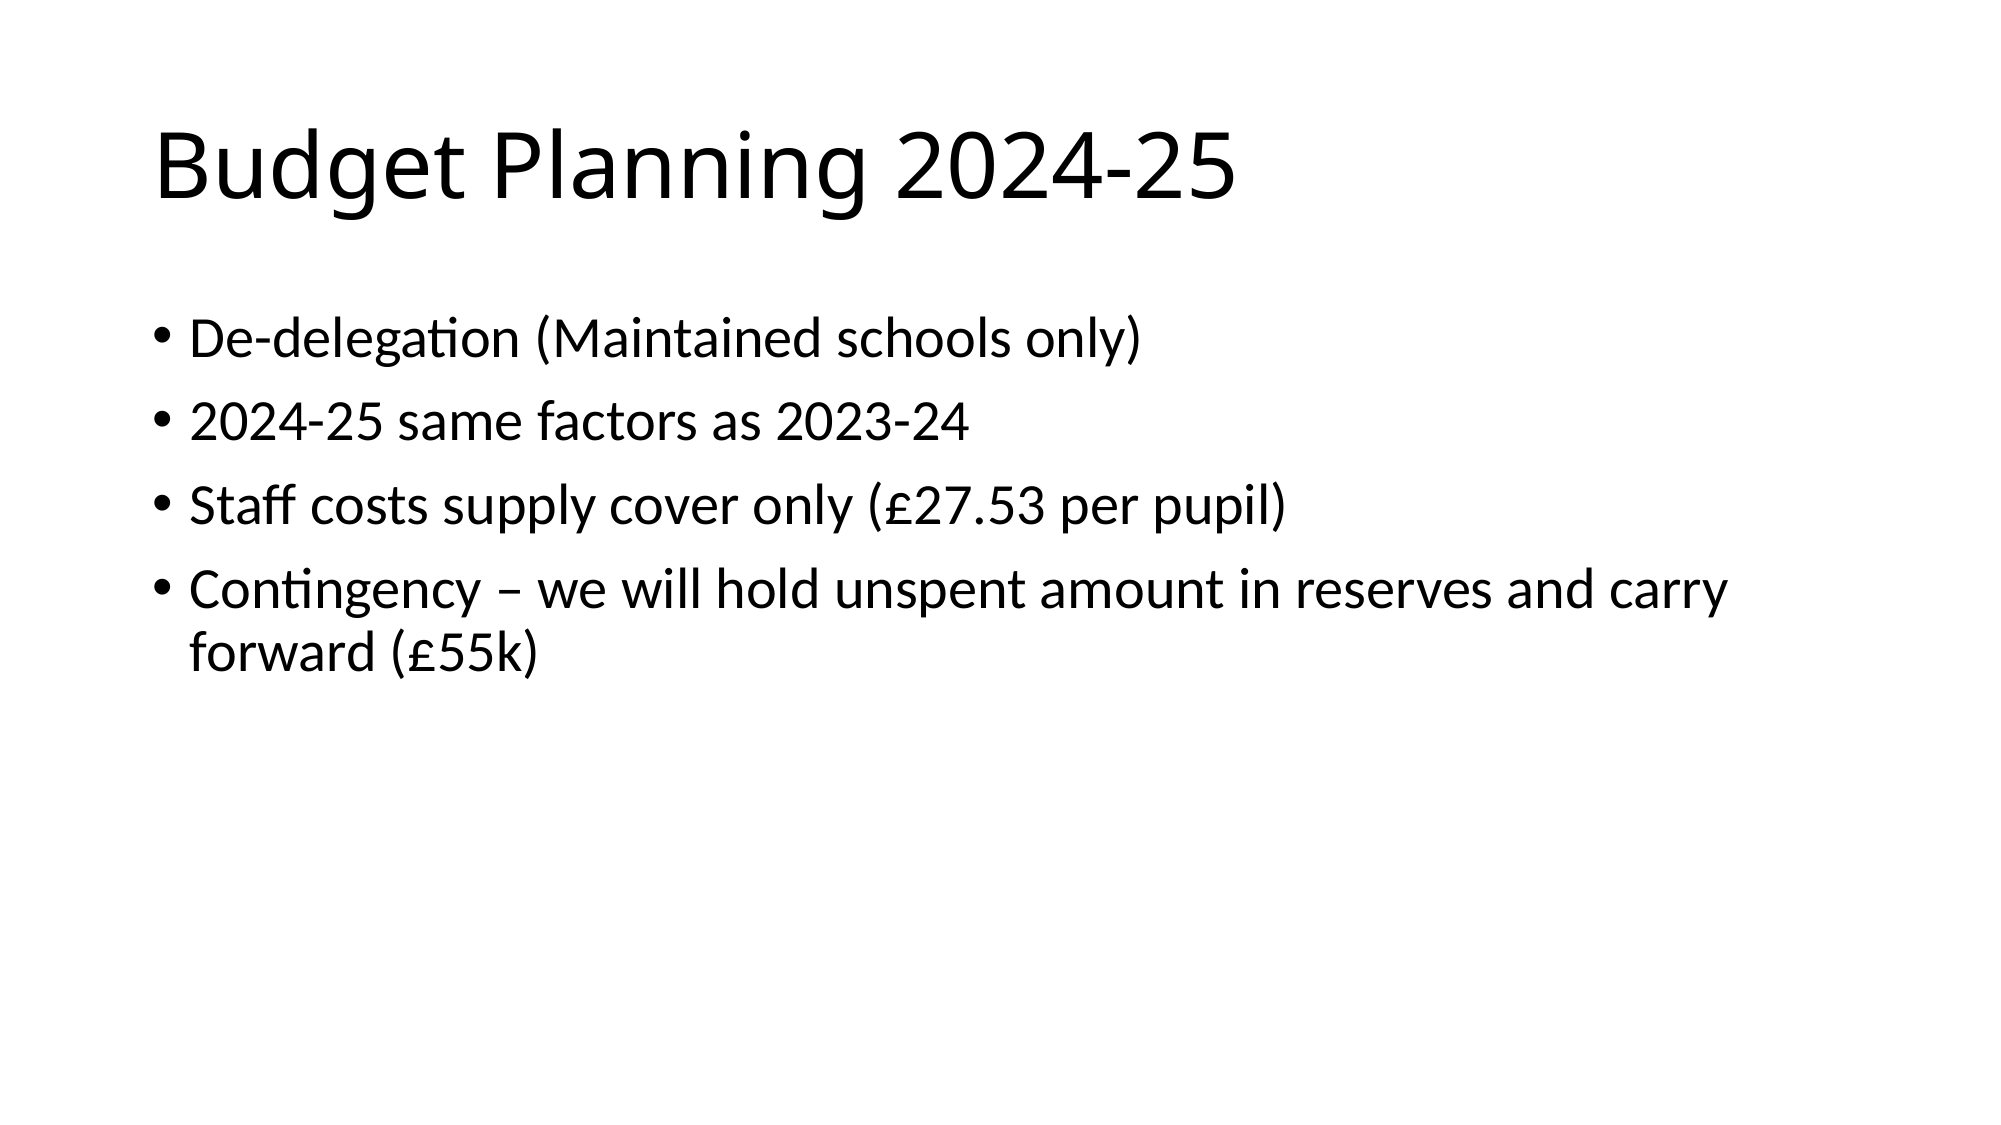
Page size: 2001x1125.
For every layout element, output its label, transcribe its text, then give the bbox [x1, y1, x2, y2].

list De-delegation (Maintained schools only) 2024-25 same factors as 2023-24 Staff costs supply cover only (£27.53 per pupil) Contingency – we will hold unspent amount in reserves and carry forward (£55k) [137, 299, 1863, 1014]
title Budget Planning 2024-25 [137, 59, 1863, 278]
